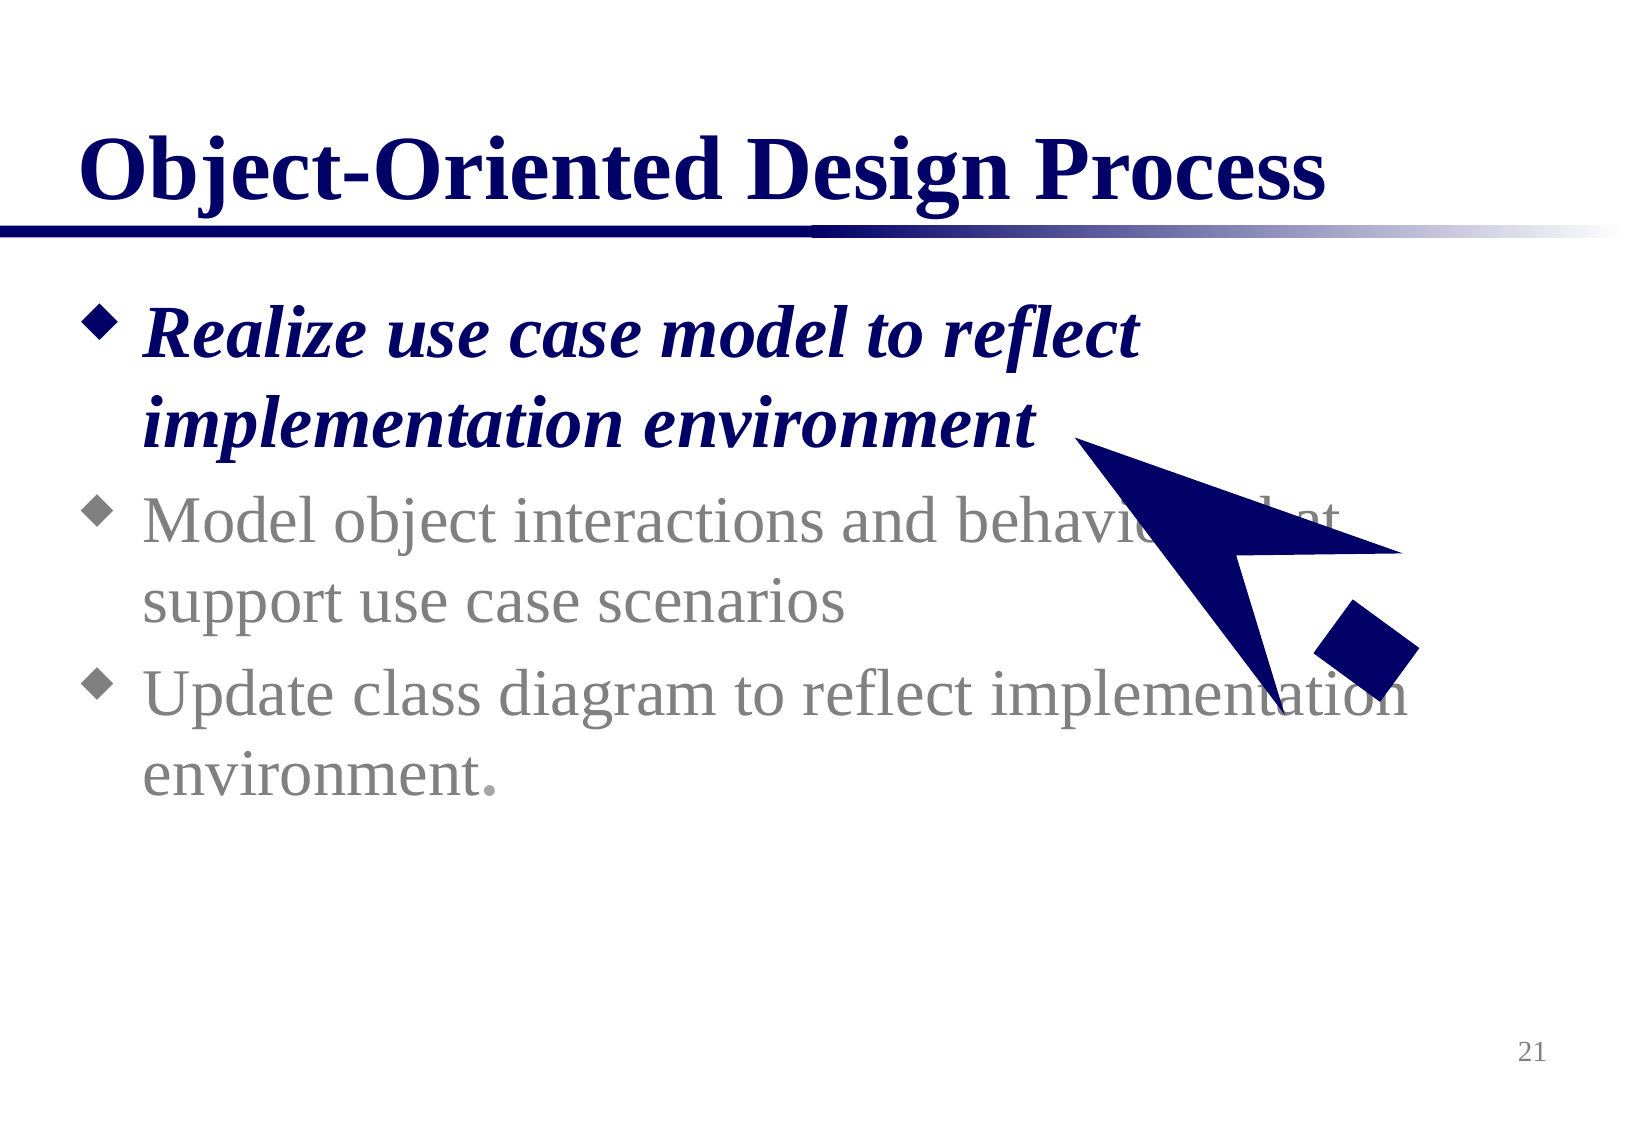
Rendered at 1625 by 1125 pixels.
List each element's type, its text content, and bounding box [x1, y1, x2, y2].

text_box [1074, 437, 1096, 455]
title Object-Oriented Design Process [62, 49, 1563, 226]
list Realize use case model to reflect implementation environment Model object interactions and behaviour that support use case scenarios Update class diagram to reflect implementation environment. [62, 274, 1563, 1088]
